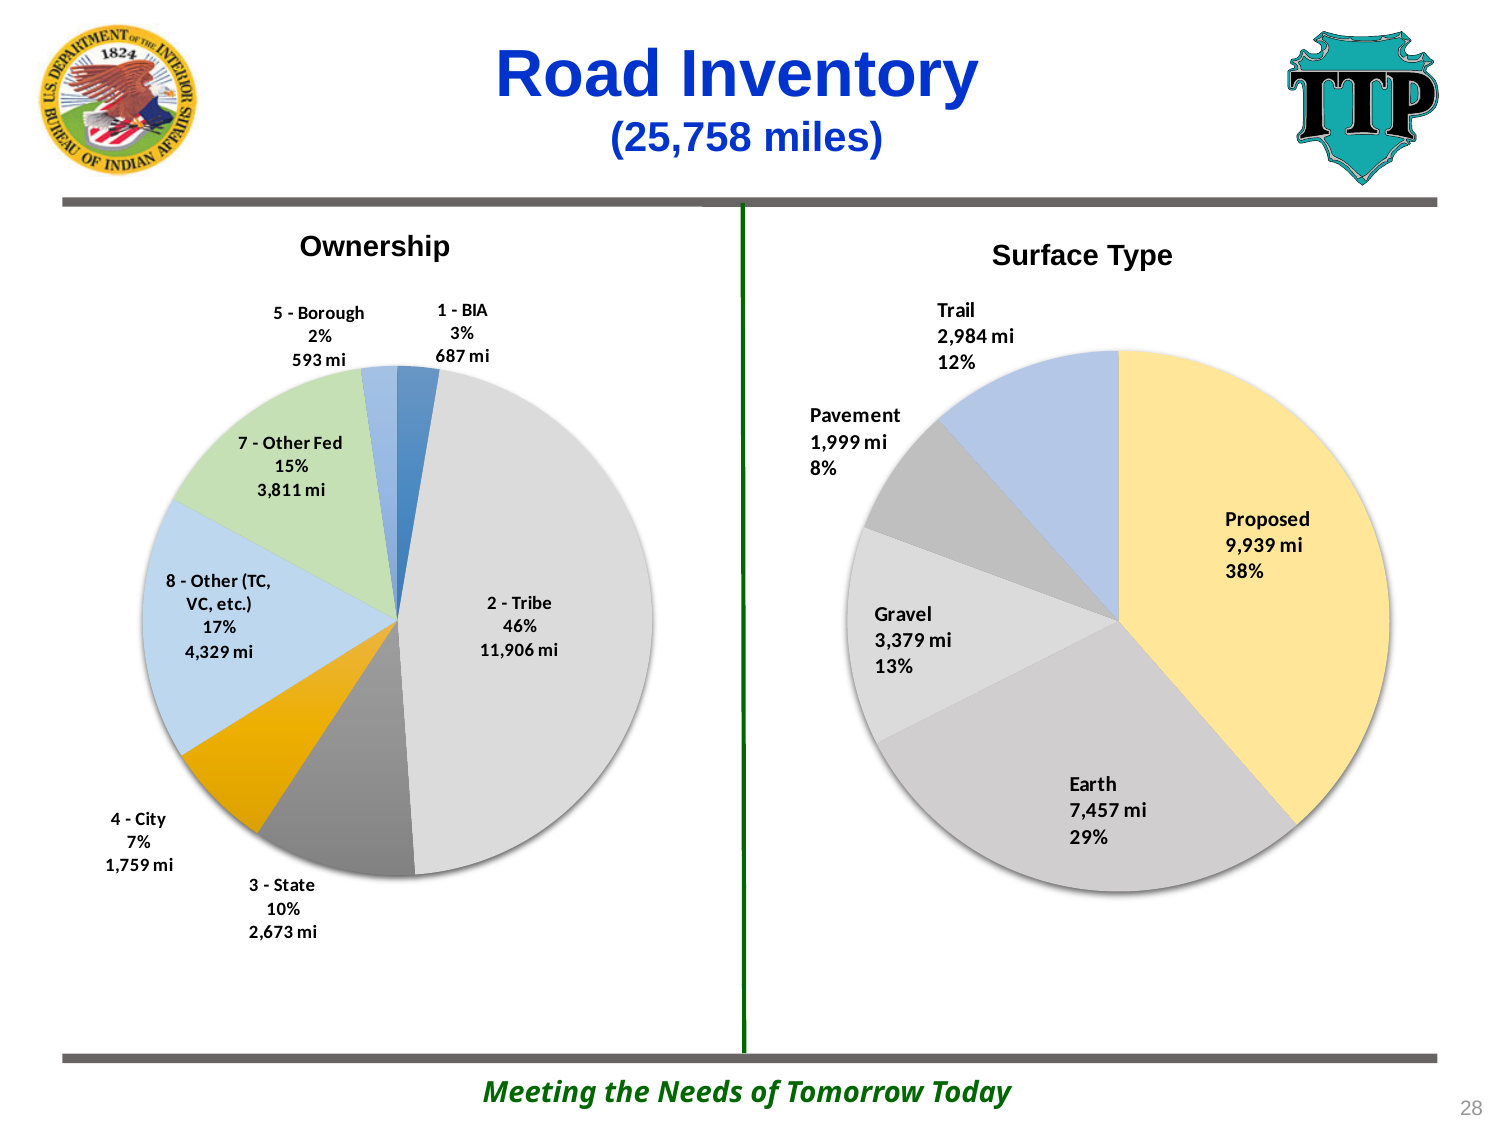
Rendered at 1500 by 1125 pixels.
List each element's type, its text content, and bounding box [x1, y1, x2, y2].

title Road Inventory (25,758 miles) [227, 69, 1267, 261]
text_box Surface Type [865, 228, 1300, 262]
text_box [743, 269, 1500, 972]
slide_number 28 [1310, 1087, 1499, 1125]
picture [37, 23, 199, 177]
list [37, 284, 742, 969]
text_box Ownership [158, 219, 592, 270]
